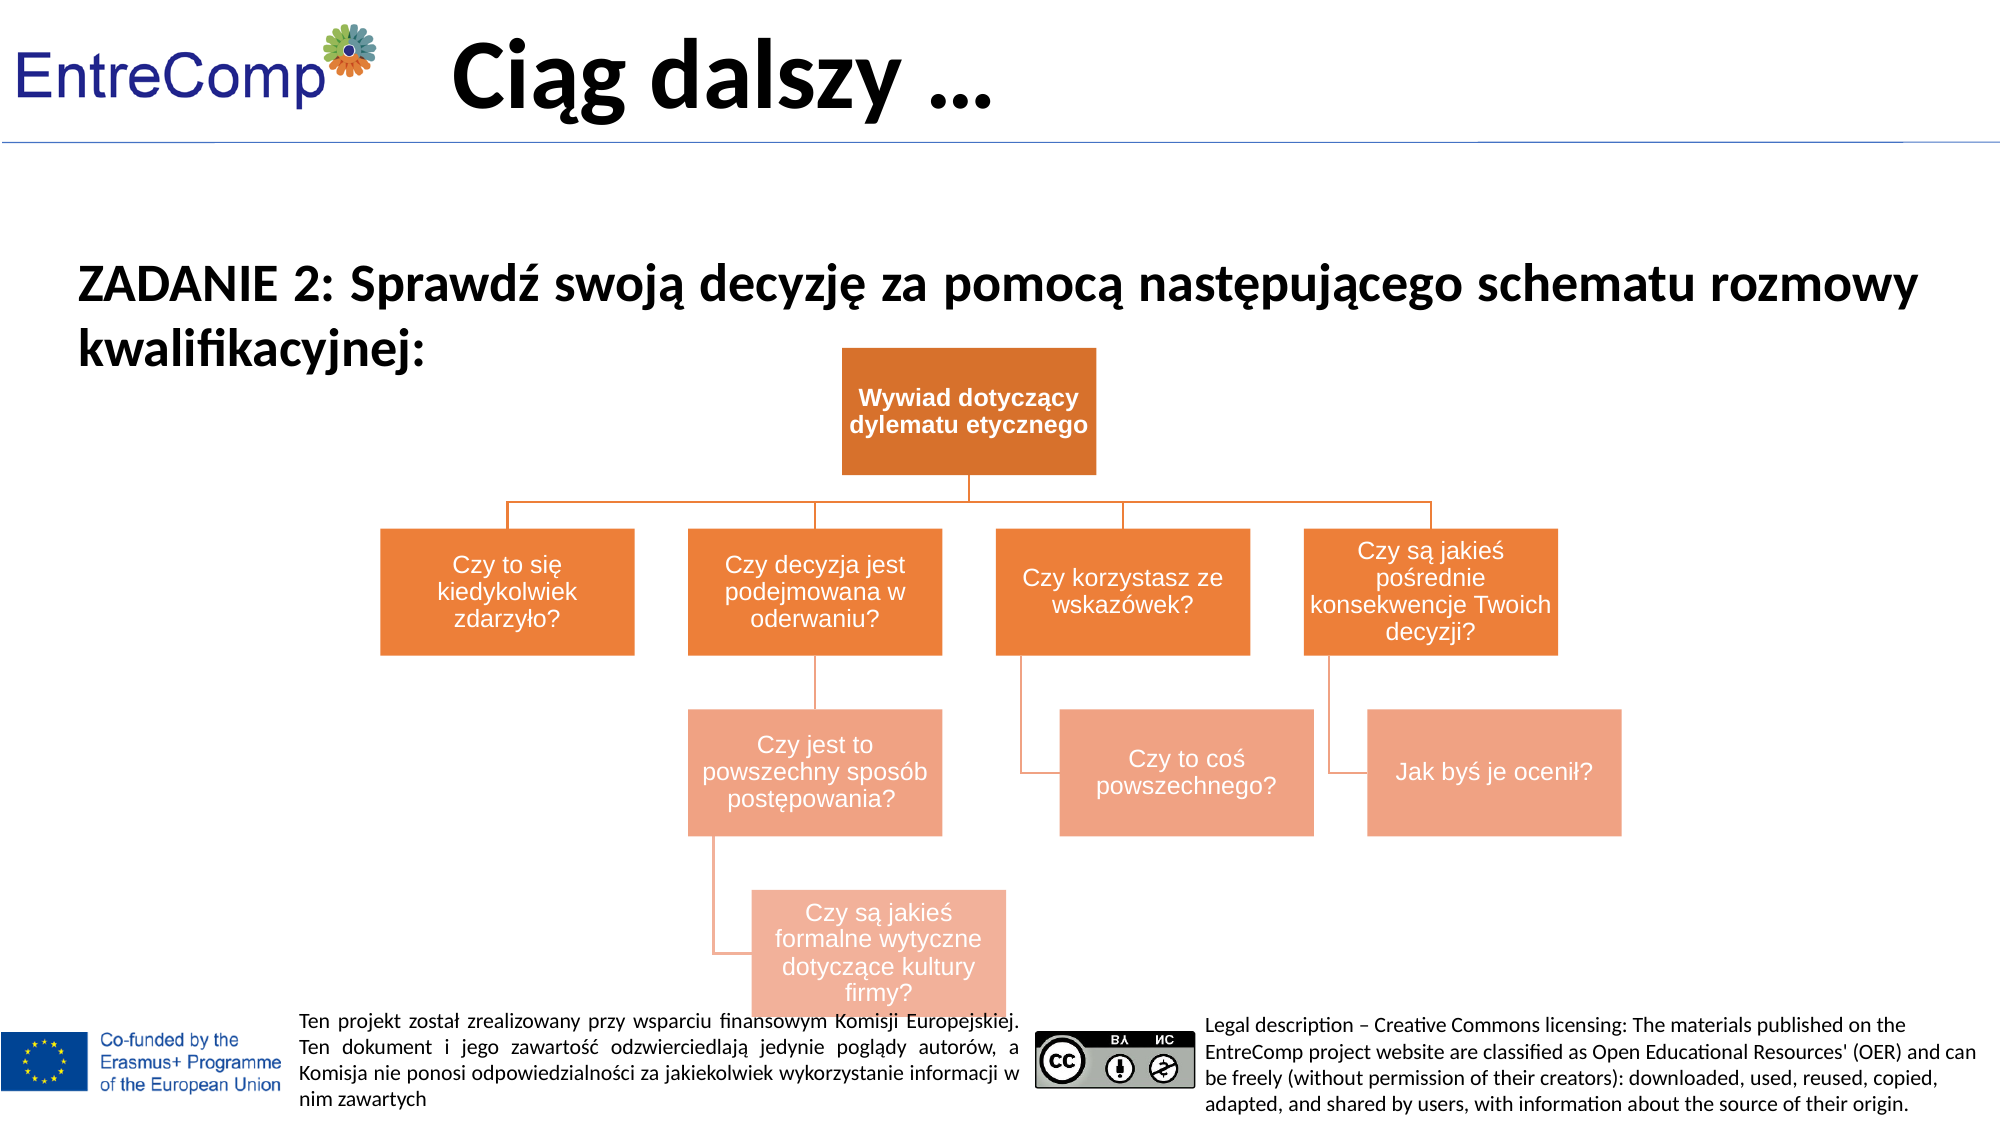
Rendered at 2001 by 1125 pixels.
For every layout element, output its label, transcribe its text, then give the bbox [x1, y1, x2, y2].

text_box Ten projekt został zrealizowany przy wsparciu finansowym Komisji Europejskiej. Ten dokument i jego zawartość odzwierciedlają jedynie poglądy autorów, a Komisja nie ponosi odpowiedzialności za jakiekolwiek wykorzystanie informacji w nim zawartych [284, 999, 1036, 1119]
text_box ZADANIE 2: Sprawdź swoją decyzję za pomocą następującego schematu rozmowy kwalifikacyjnej: [63, 239, 1937, 385]
picture [1035, 1031, 1196, 1089]
picture [11, 18, 381, 122]
text_box Legal description – Creative Commons licensing: The materials published on the EntreComp project website are classified as Open Educational Resources' (OER) and can be freely (without permission of their creators): downloaded, used, reused, copied, adapted, and shared by users, with information about the source of their origin. [1190, 1003, 2000, 1124]
text_box Ciąg dalszy … [438, 1, 1966, 137]
picture [0, 1028, 288, 1095]
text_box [359, 347, 1643, 1018]
